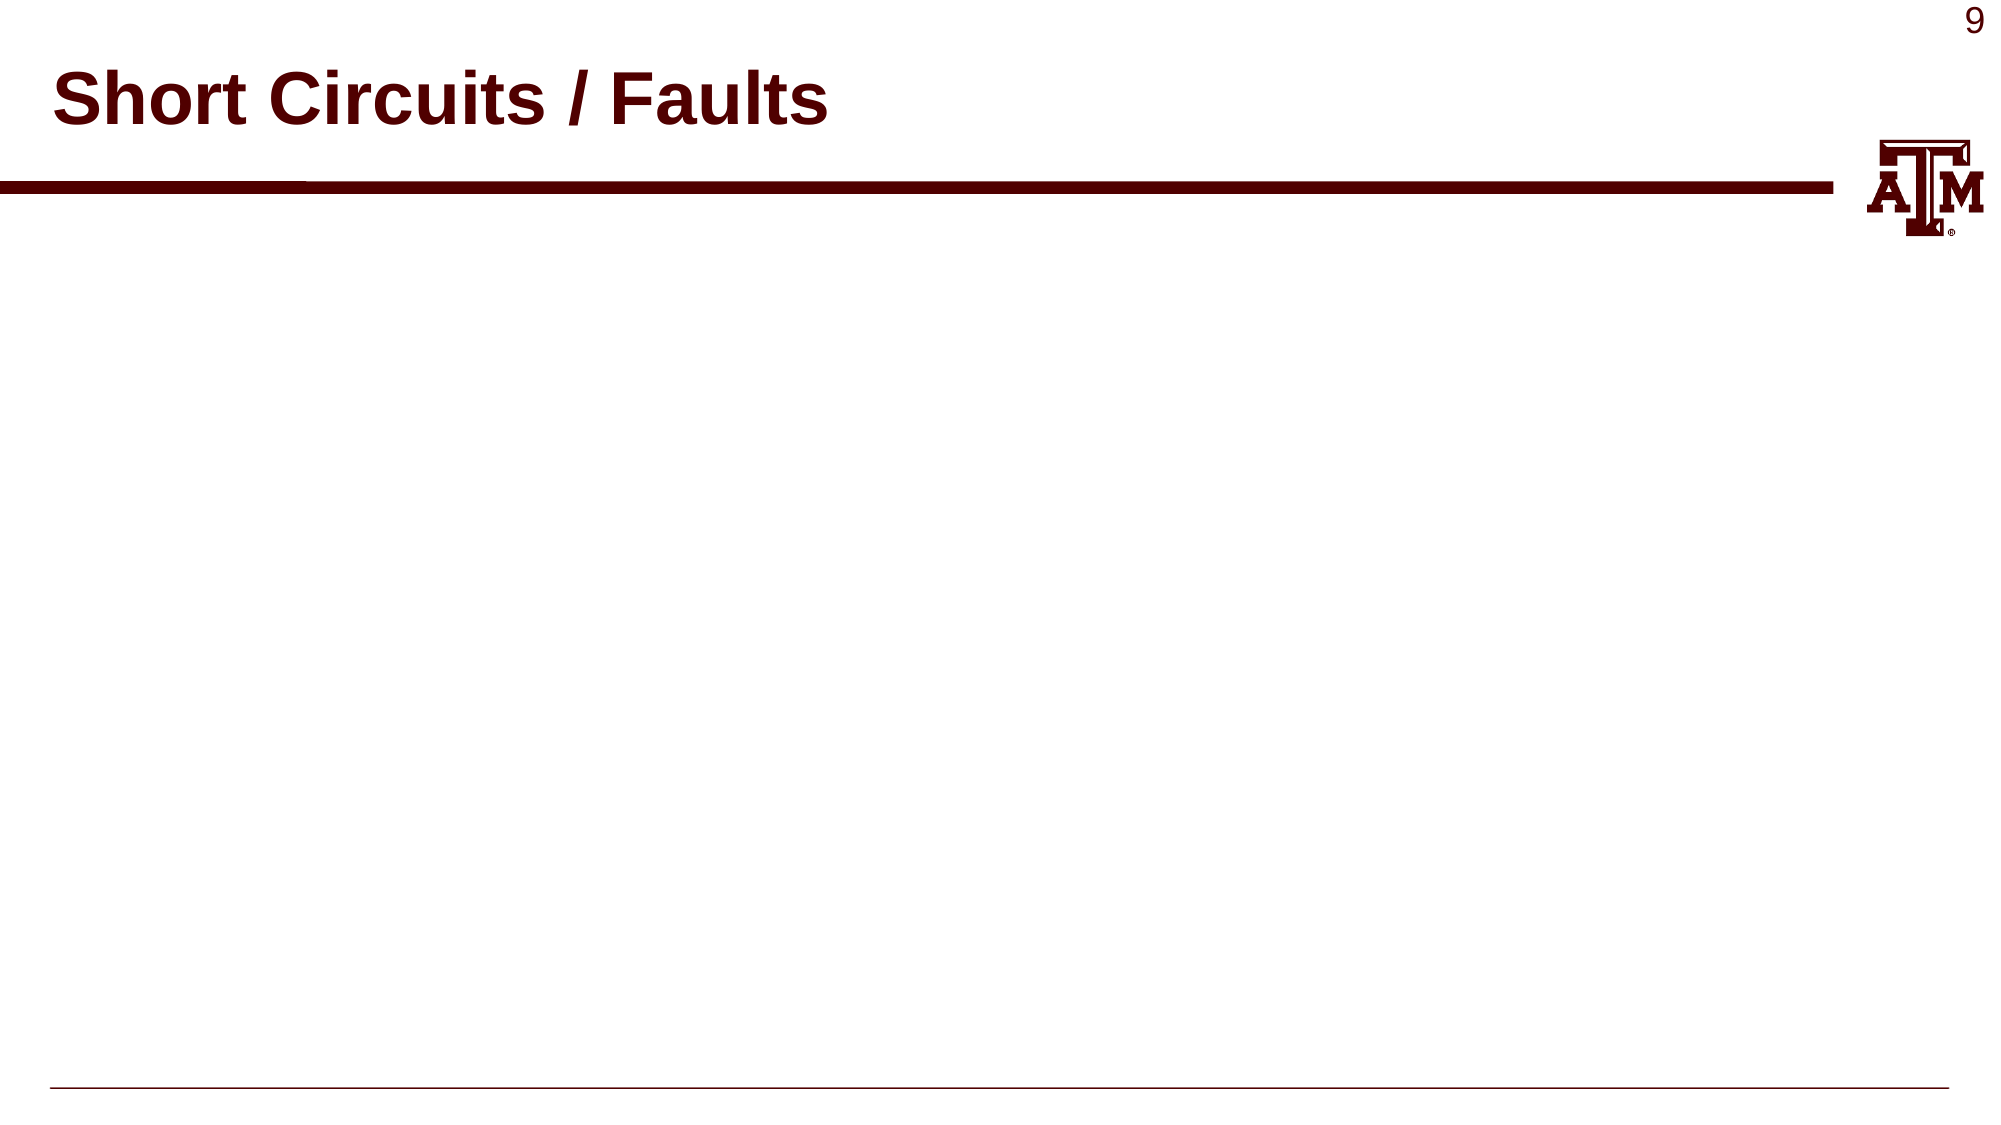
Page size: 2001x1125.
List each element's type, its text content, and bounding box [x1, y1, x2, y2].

picture [1850, 112, 2000, 263]
title Short Circuits / Faults [37, 12, 1826, 188]
